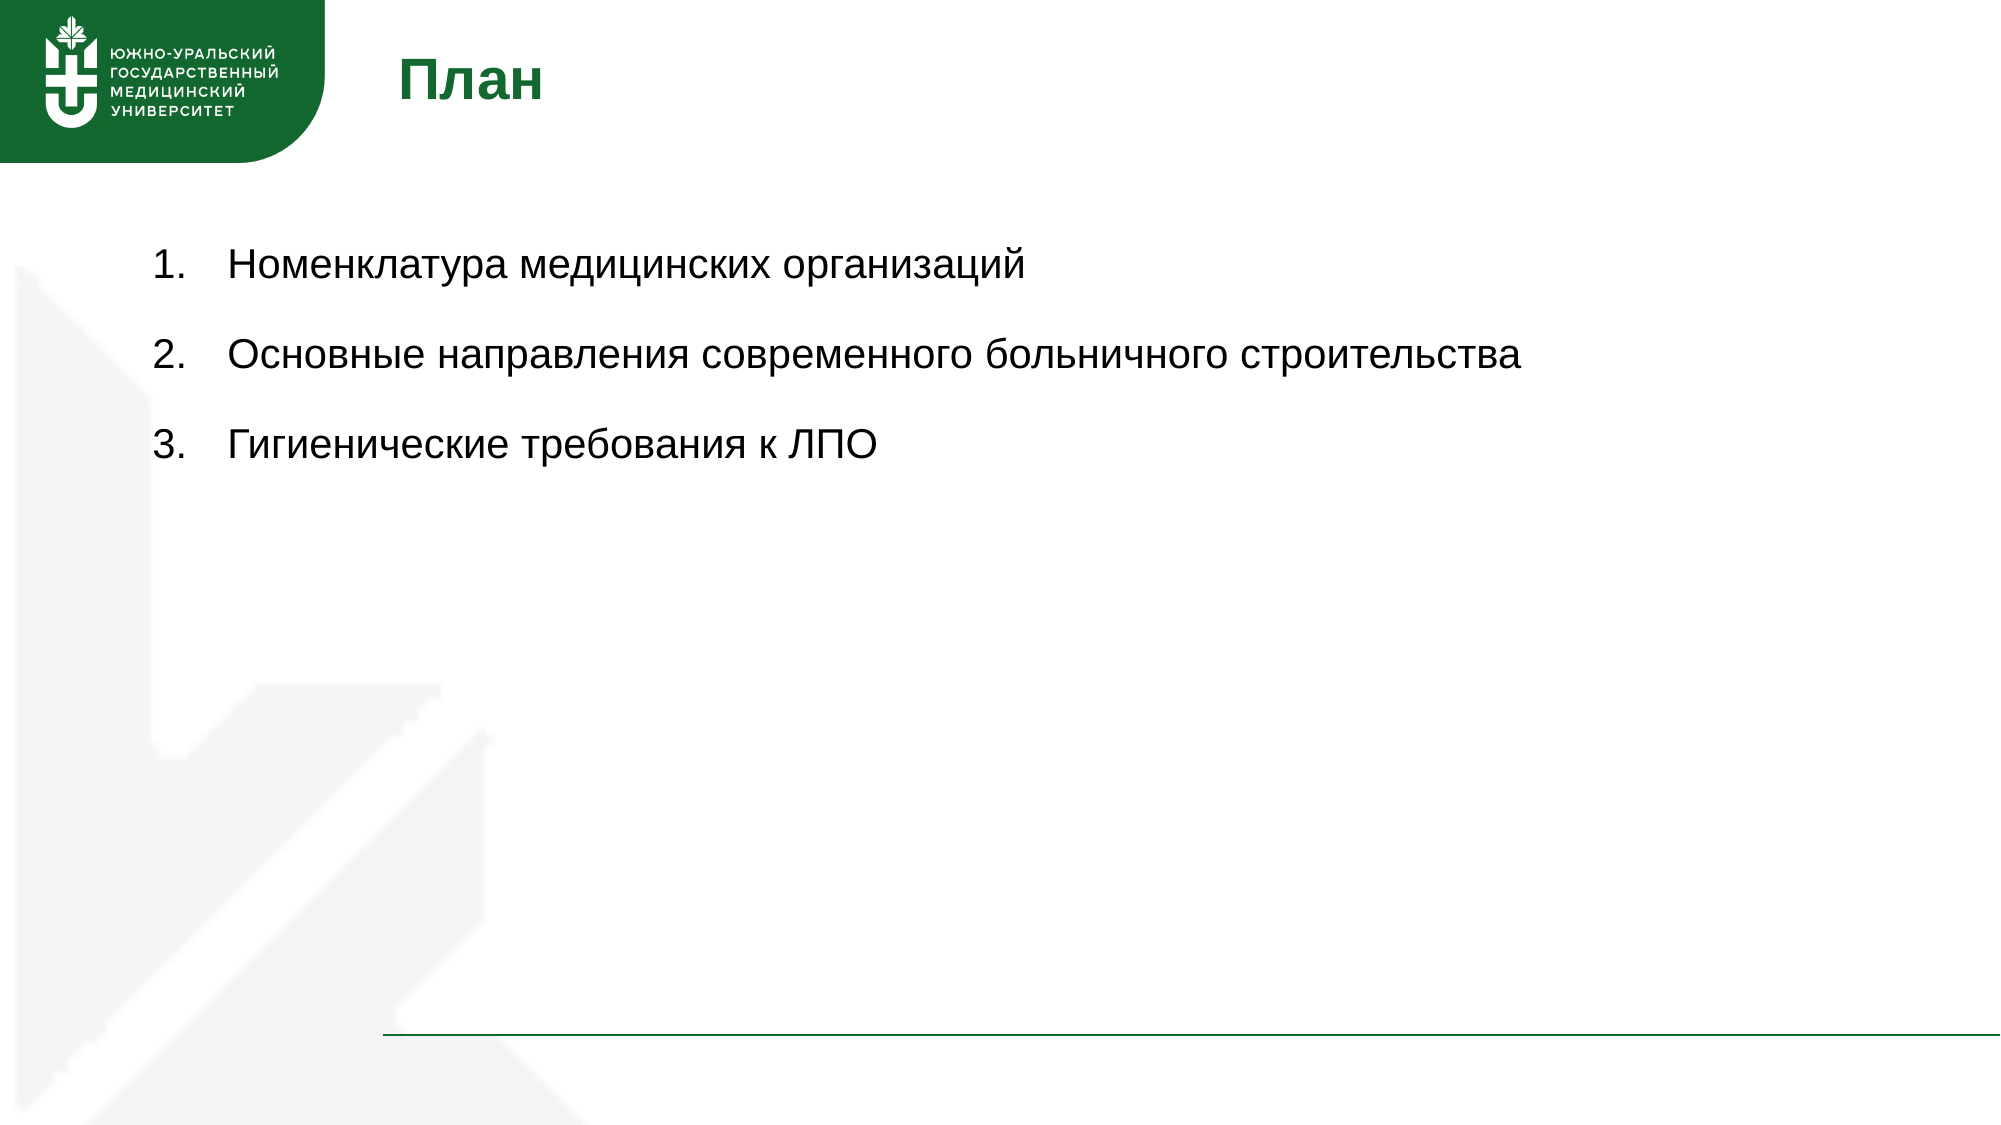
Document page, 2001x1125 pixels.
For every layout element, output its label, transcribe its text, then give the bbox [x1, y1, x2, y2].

list Номенклатура медицинских организаций Основные направления современного больничного строительства Гигиенические требования к ЛПО [662, 234, 1863, 949]
picture [0, 216, 662, 1125]
picture [0, 0, 325, 163]
title План [383, 36, 1885, 127]
